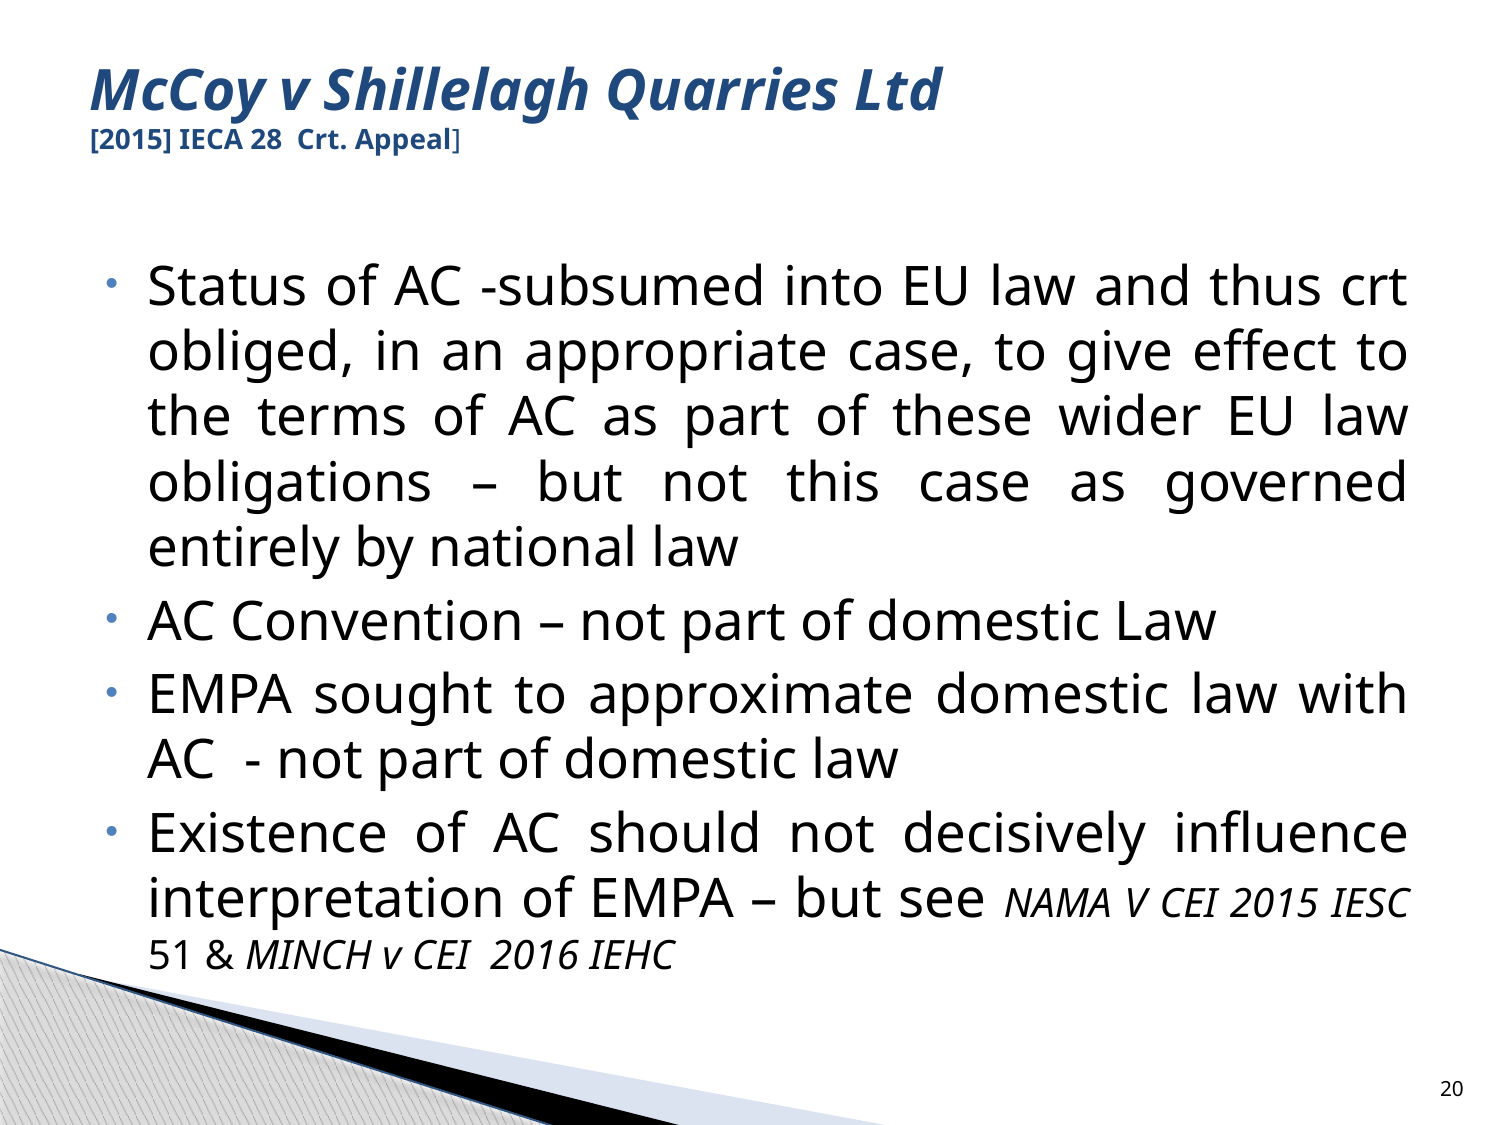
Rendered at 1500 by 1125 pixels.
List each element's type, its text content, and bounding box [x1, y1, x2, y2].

list Status of AC -subsumed into EU law and thus crt obliged, in an appropriate case, to give effect to the terms of AC as part of these wider EU law obligations – but not this case as governed entirely by national law AC Convention – not part of domestic Law EMPA sought to approximate domestic law with AC - not part of domestic law Existence of AC should not decisively influence interpretation of EMPA – but see NAMA V CEI 2015 IESC 51 & MINCH v CEI 2016 IEHC [75, 243, 1425, 986]
slide_number 20 [1418, 1051, 1479, 1112]
title McCoy v Shillelagh Quarries Ltd [2015] IECA 28 Crt. Appeal] [75, 45, 1425, 233]
